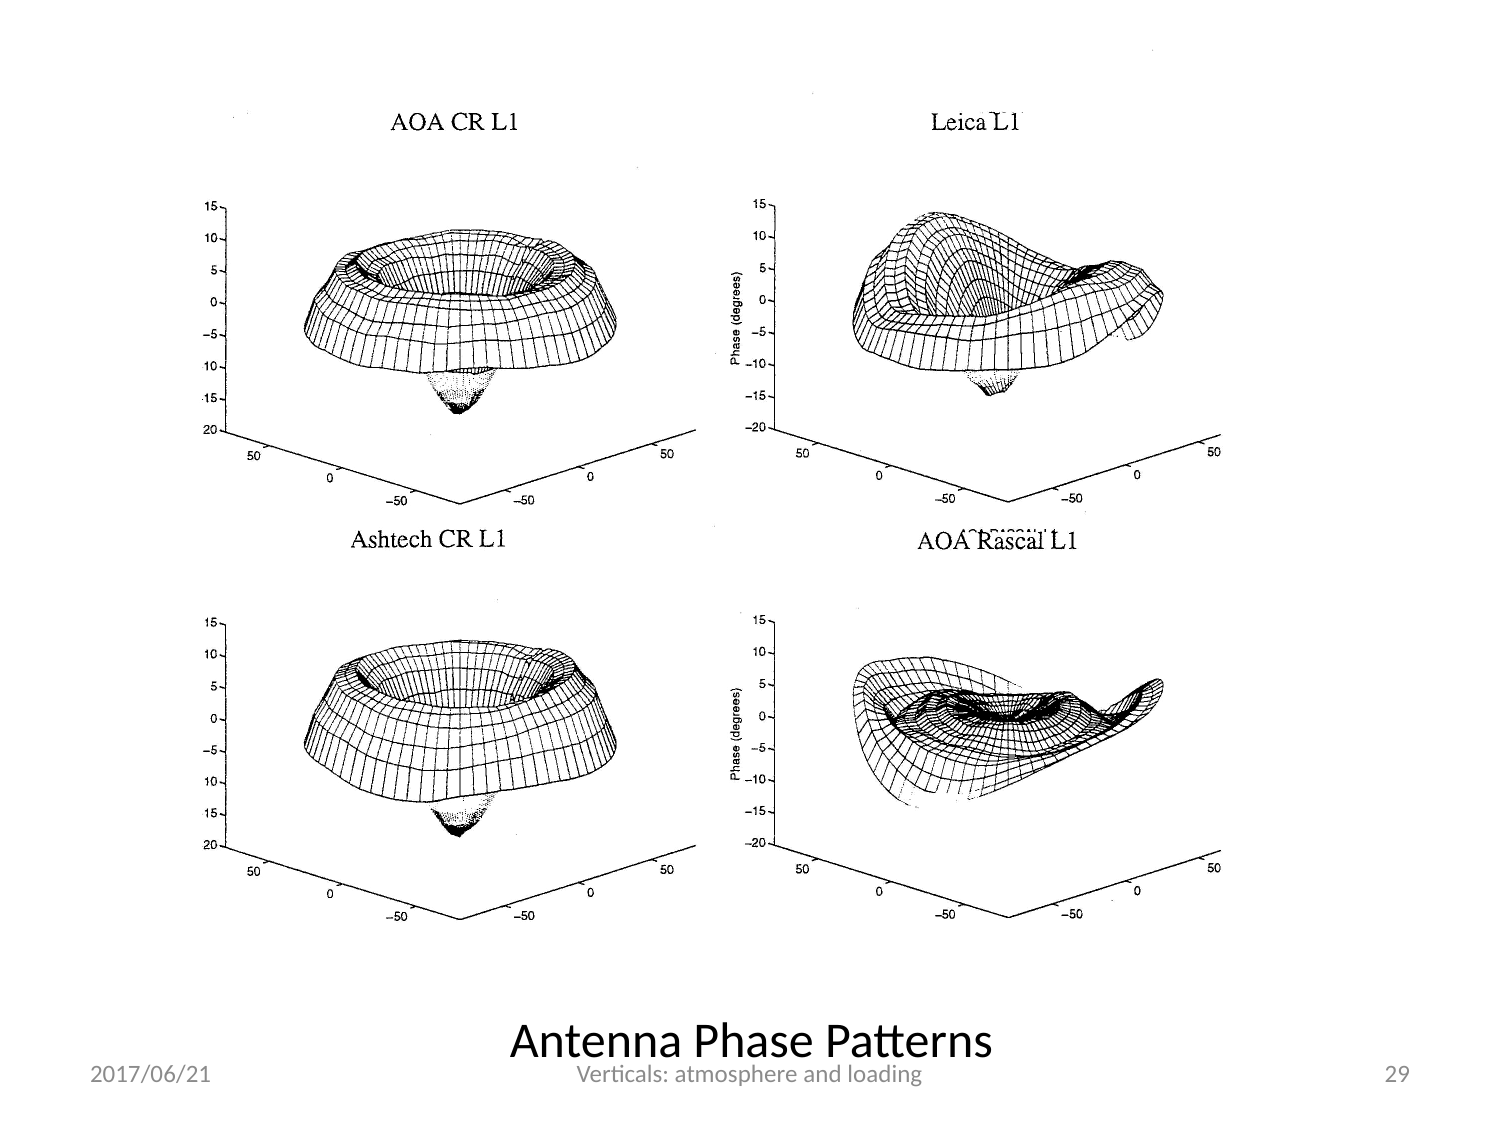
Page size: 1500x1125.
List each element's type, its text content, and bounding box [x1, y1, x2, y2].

slide_number 29 [1074, 1042, 1425, 1103]
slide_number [75, 1042, 425, 1103]
footer Verticals: atmosphere and loading [512, 1042, 988, 1103]
picture [137, 37, 1351, 938]
text_box Antenna Phase Patterns [432, 999, 1071, 1075]
